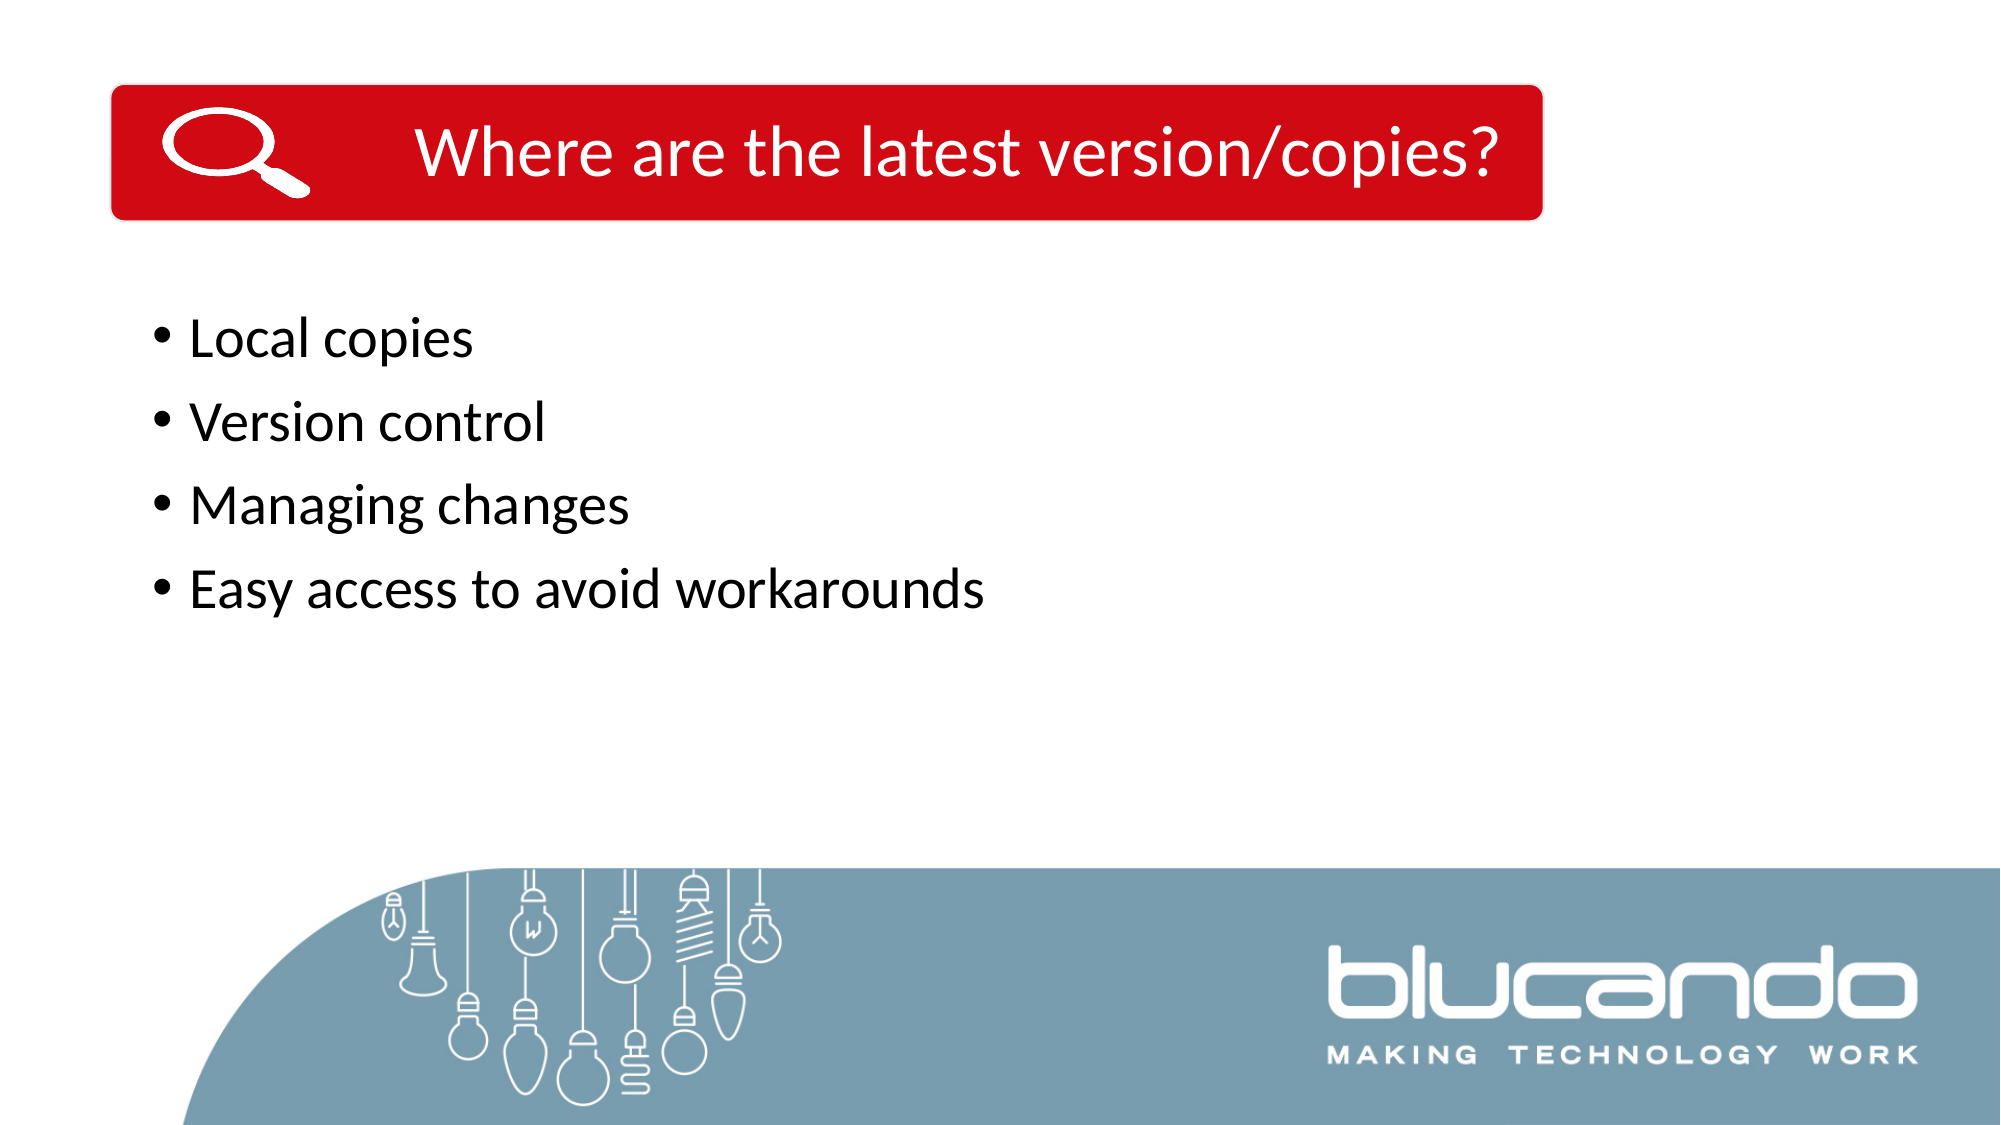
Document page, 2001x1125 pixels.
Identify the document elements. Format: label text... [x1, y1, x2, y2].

list Local copies Version control Managing changes Easy access to avoid workarounds [137, 299, 1863, 825]
picture [170, 863, 2000, 1125]
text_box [110, 82, 1544, 220]
